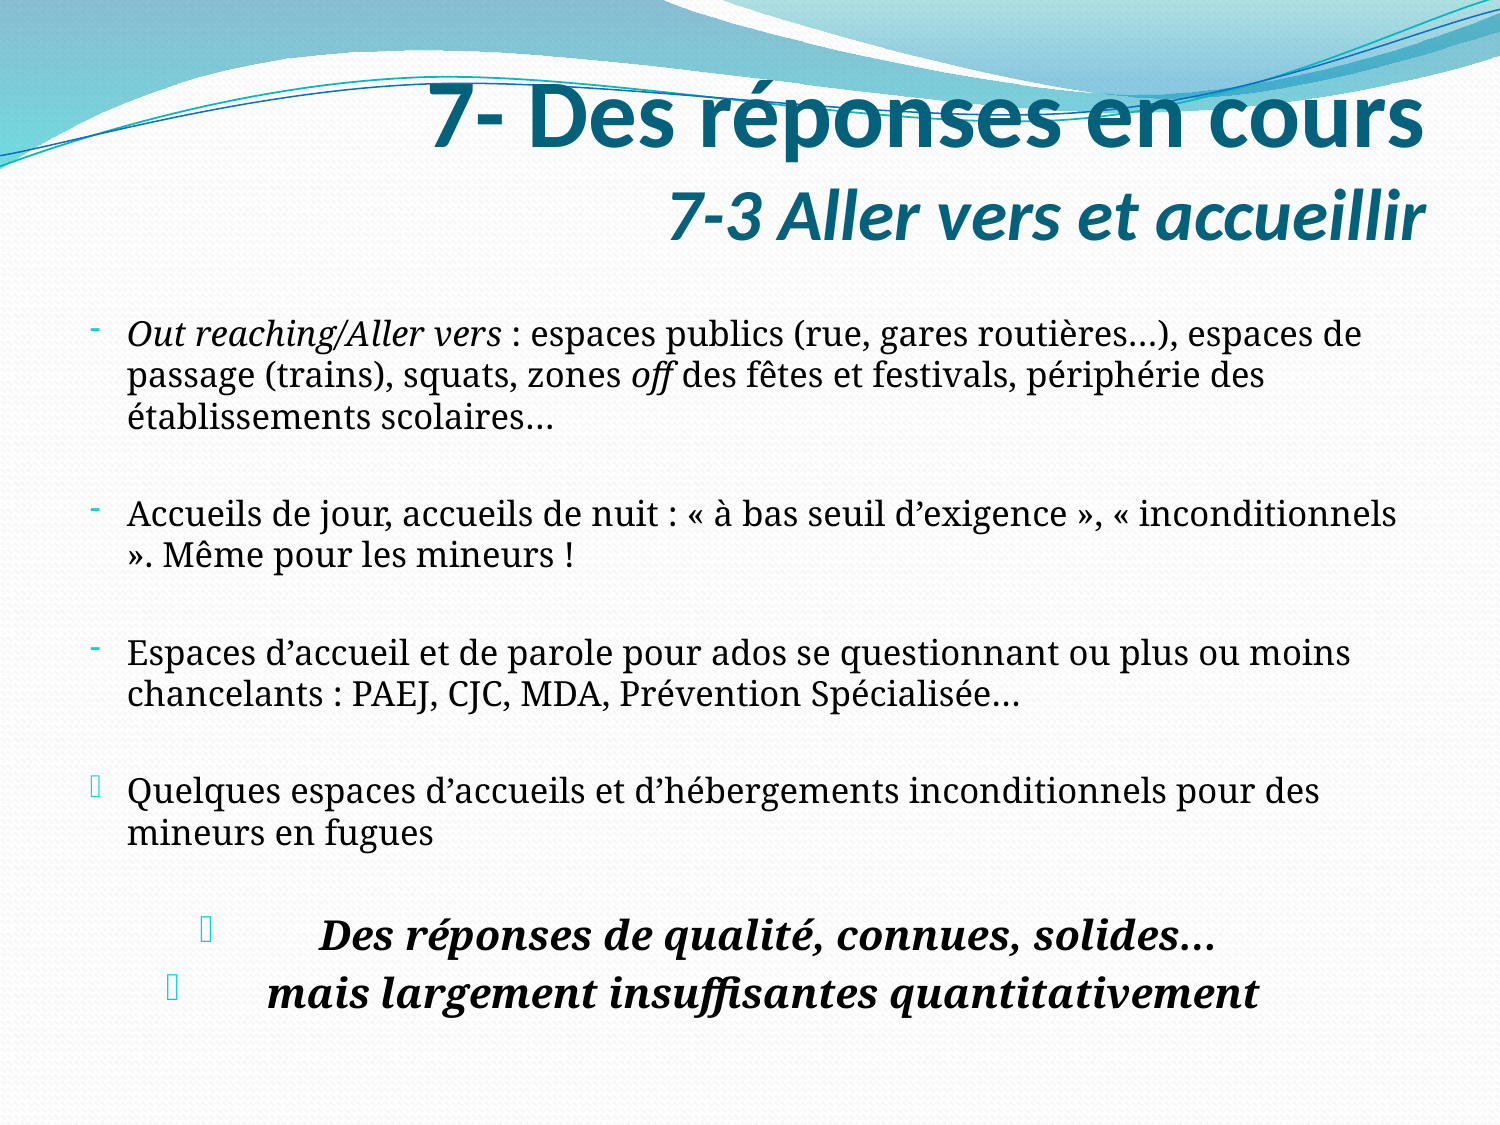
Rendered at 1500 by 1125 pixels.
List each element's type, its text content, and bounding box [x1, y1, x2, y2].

title 7- Des réponses en cours 7-3 Aller vers et accueillir [76, 42, 1427, 256]
list Out reaching/Aller vers : espaces publics (rue, gares routières…), espaces de passage (trains), squats, zones off des fêtes et festivals, périphérie des établissements scolaires… Accueils de jour, accueils de nuit : « à bas seuil d’exigence », « inconditionnels ». Même pour les mineurs ! Espaces d’accueil et de parole pour ados se questionnant ou plus ou moins chancelants : PAEJ, CJC, MDA, Prévention Spécialisée… Quelques espaces d’accueils et d’hébergements inconditionnels pour des mineurs en fugues Des réponses de qualité, connues, solides… mais largement insuffisantes quantitativement [75, 255, 1425, 1035]
